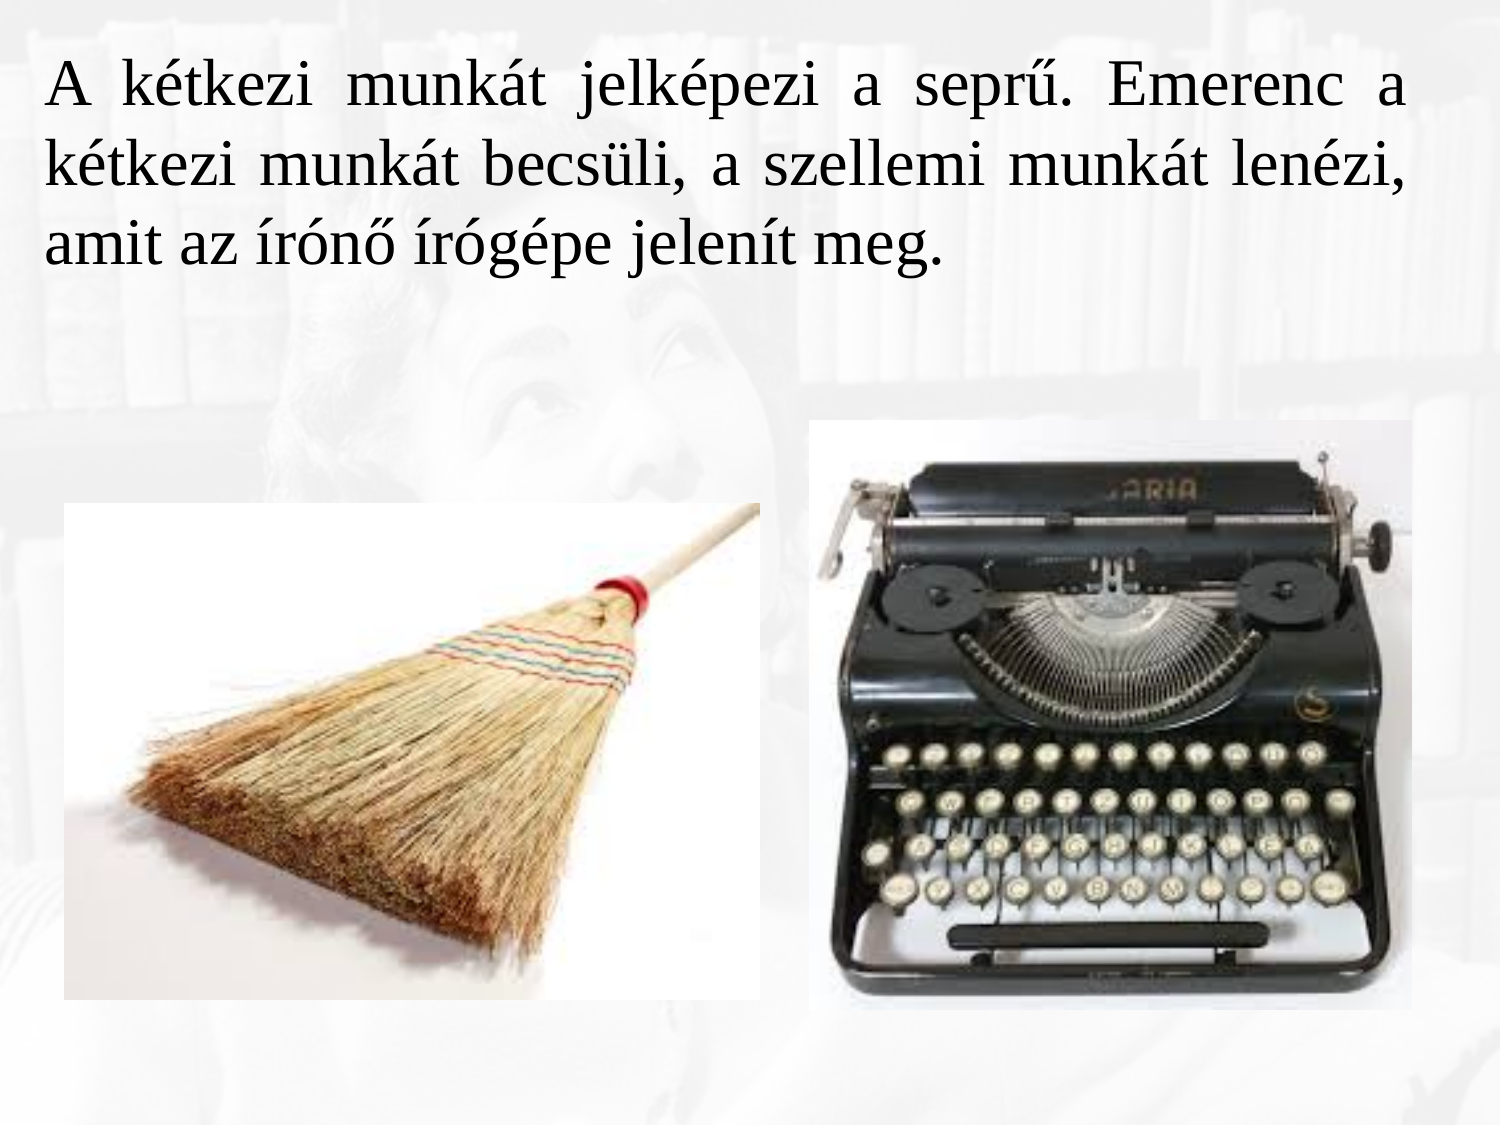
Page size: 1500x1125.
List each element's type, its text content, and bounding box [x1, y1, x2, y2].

list A kétkezi munkát jelképezi a seprű. Emerenc a kétkezi munkát becsüli, a szellemi munkát lenézi, amit az írónő írógépe jelenít meg. [29, 30, 1425, 1094]
picture [64, 503, 760, 1000]
picture [808, 420, 1412, 1011]
